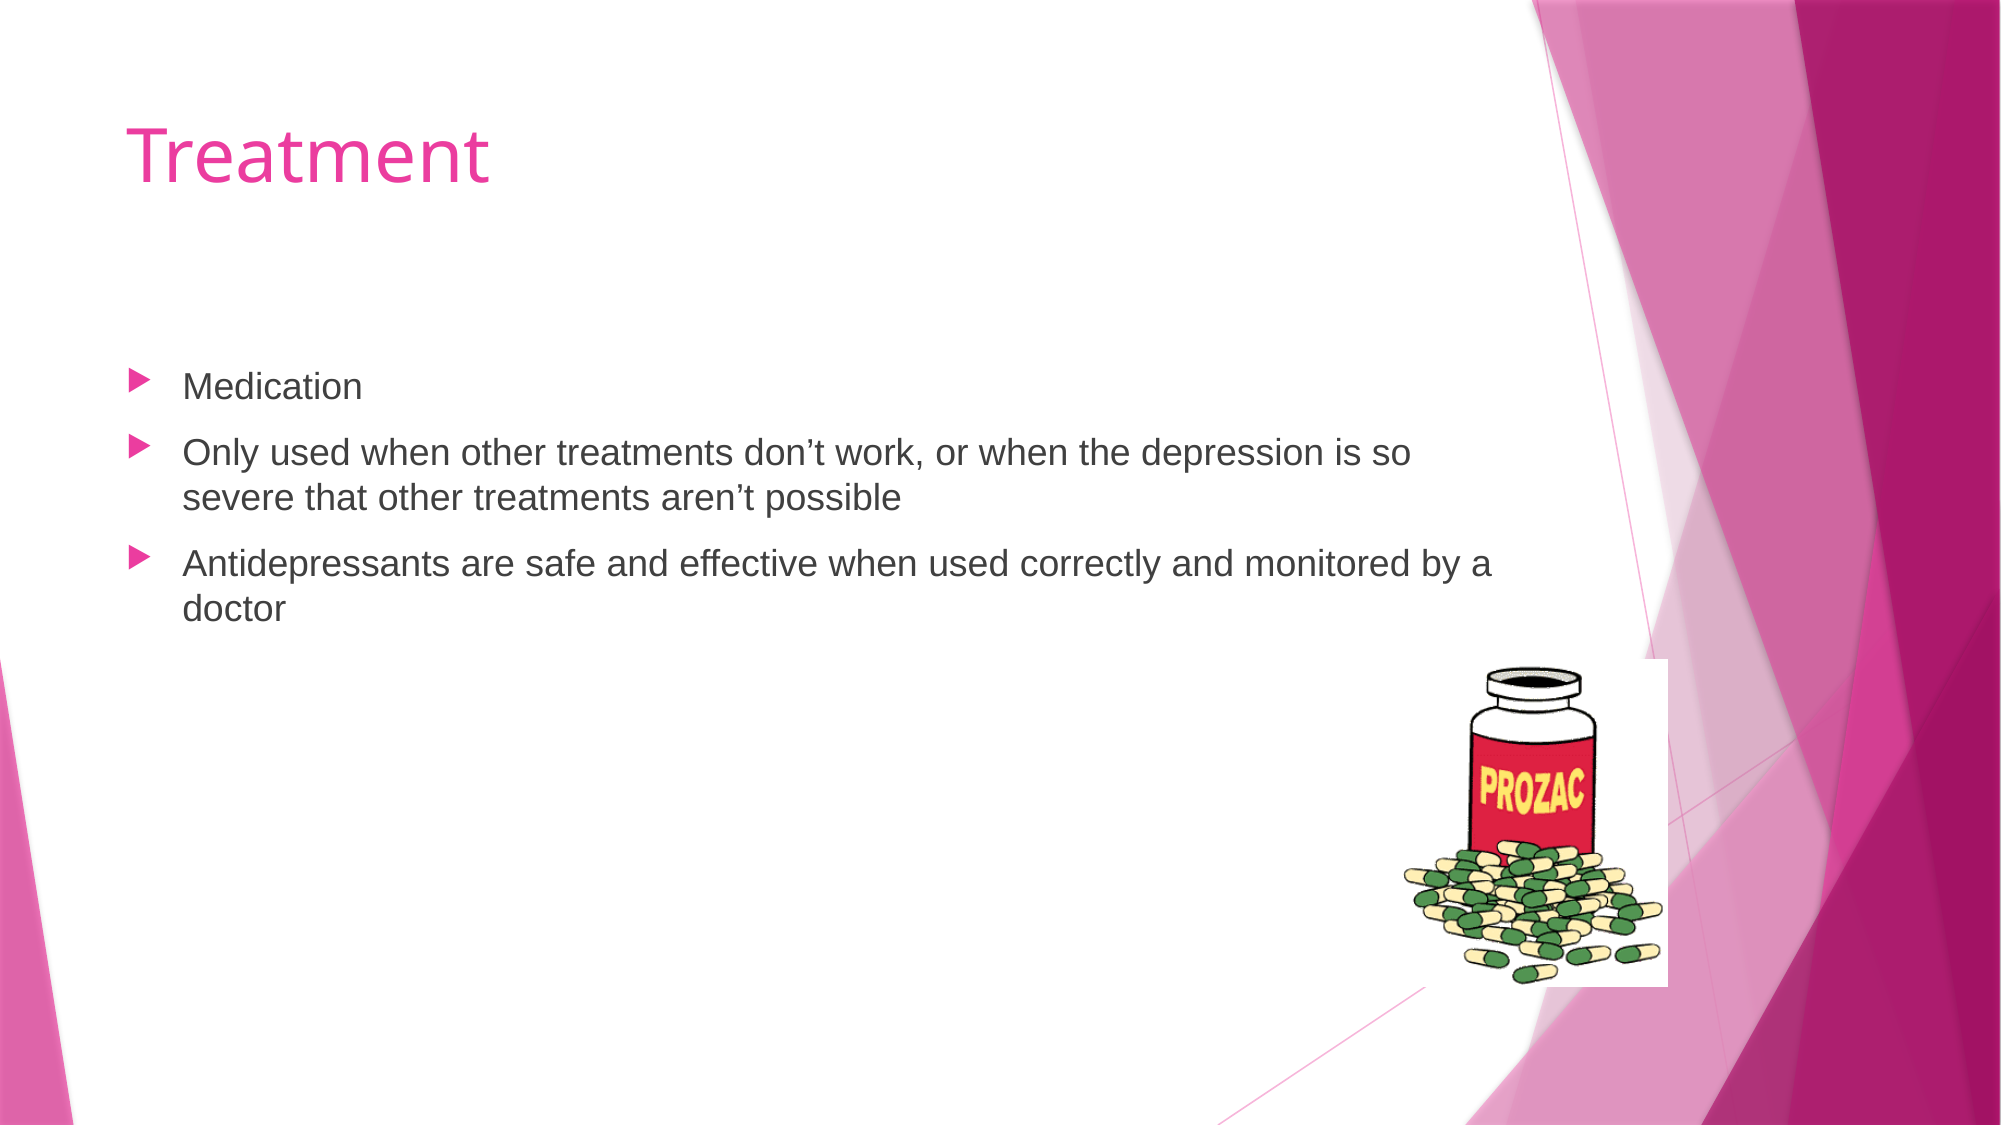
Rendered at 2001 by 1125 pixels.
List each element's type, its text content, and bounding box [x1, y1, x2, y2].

title Treatment [111, 99, 1522, 317]
picture [1400, 659, 1668, 988]
list Medication Only used when other treatments don’t work, or when the depression is so severe that other treatments aren’t possible Antidepressants are safe and effective when used correctly and monitored by a doctor [111, 354, 1522, 992]
